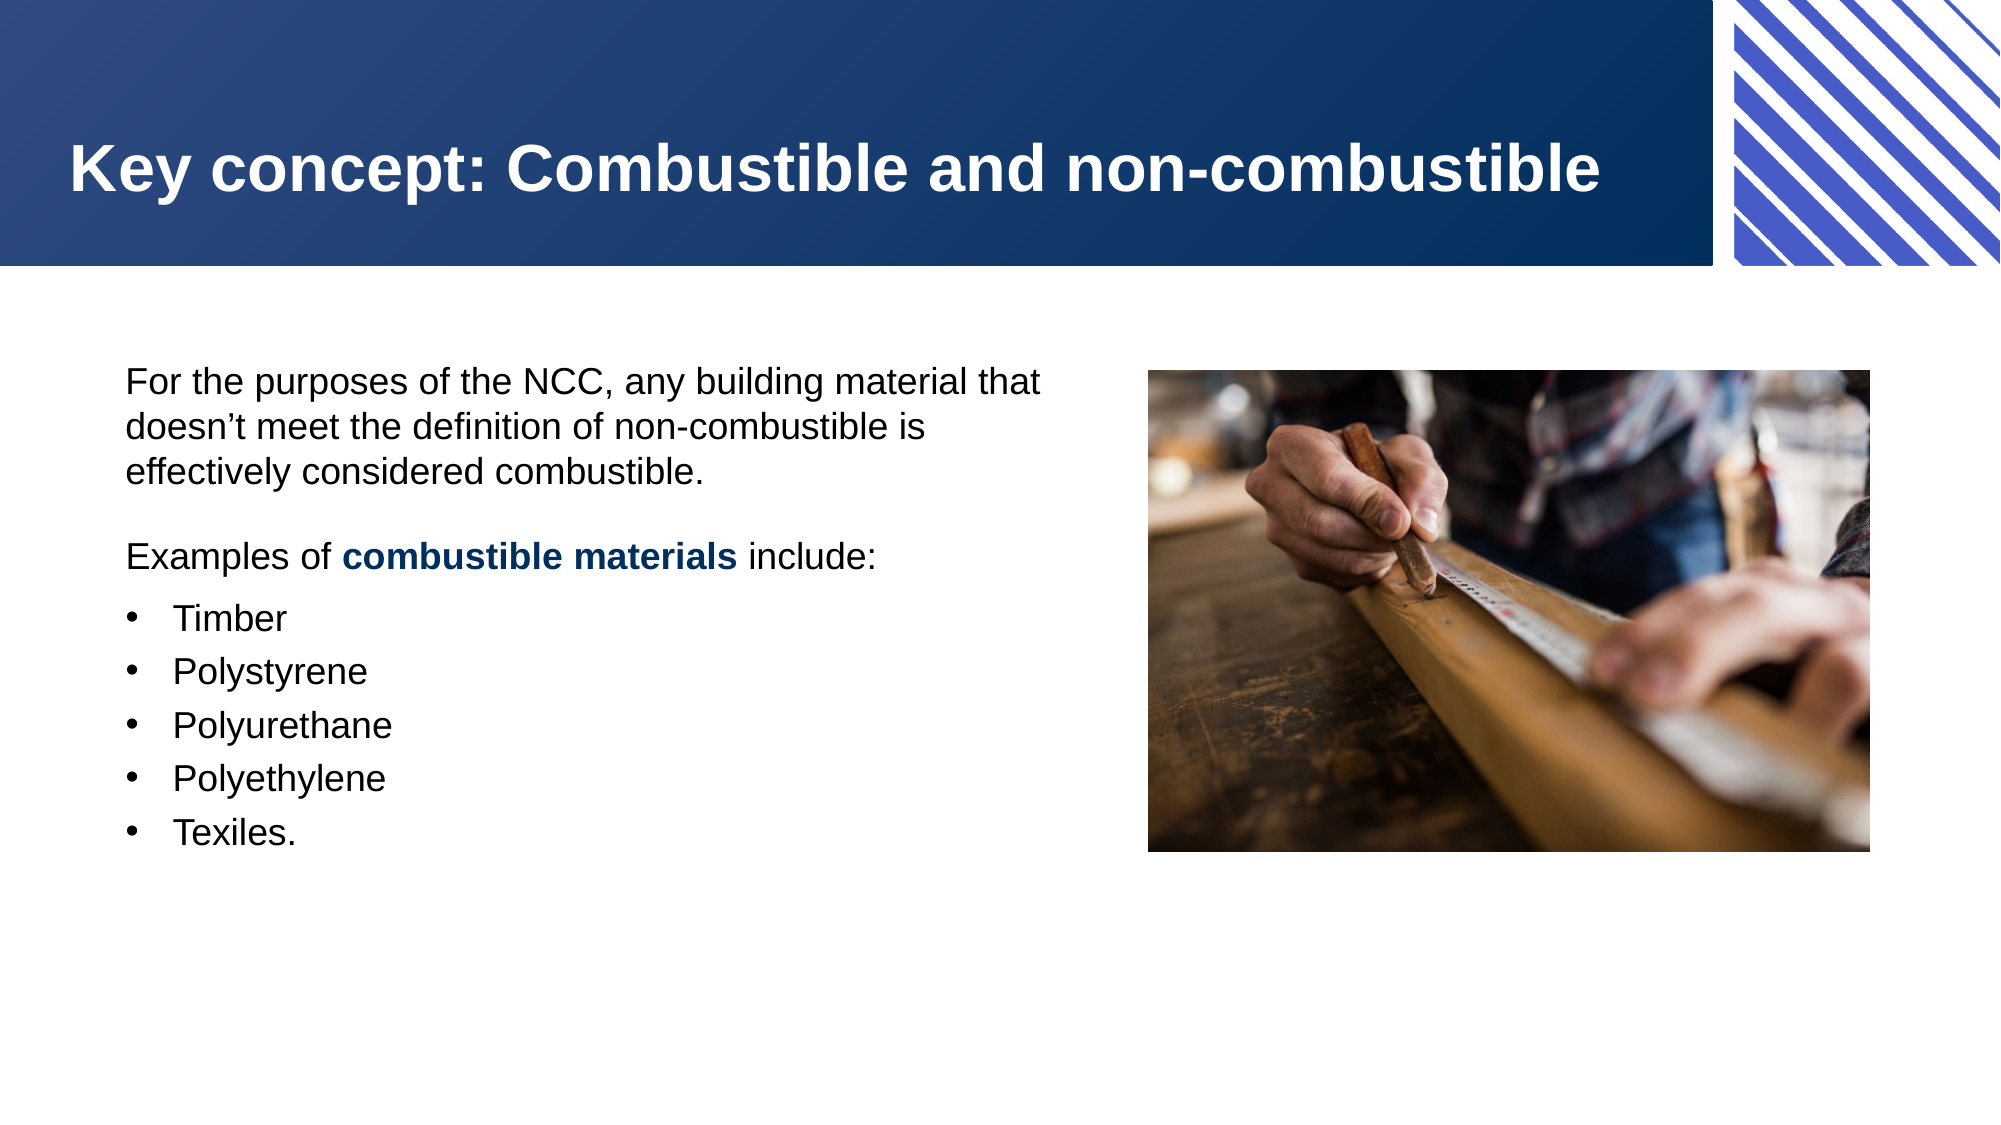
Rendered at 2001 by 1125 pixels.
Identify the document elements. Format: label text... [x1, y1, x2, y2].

picture [1734, 0, 2000, 266]
picture [1148, 370, 1870, 852]
text_box For the purposes of the NCC, any building material that doesn’t meet the definition of non-combustible is effectively considered combustible. [110, 349, 1110, 500]
text_box Examples of combustible materials include: Timber Polystyrene Polyurethane Polyethylene Texiles. [110, 524, 1014, 910]
list Key concept: Combustible and non-combustible [54, 51, 1624, 213]
